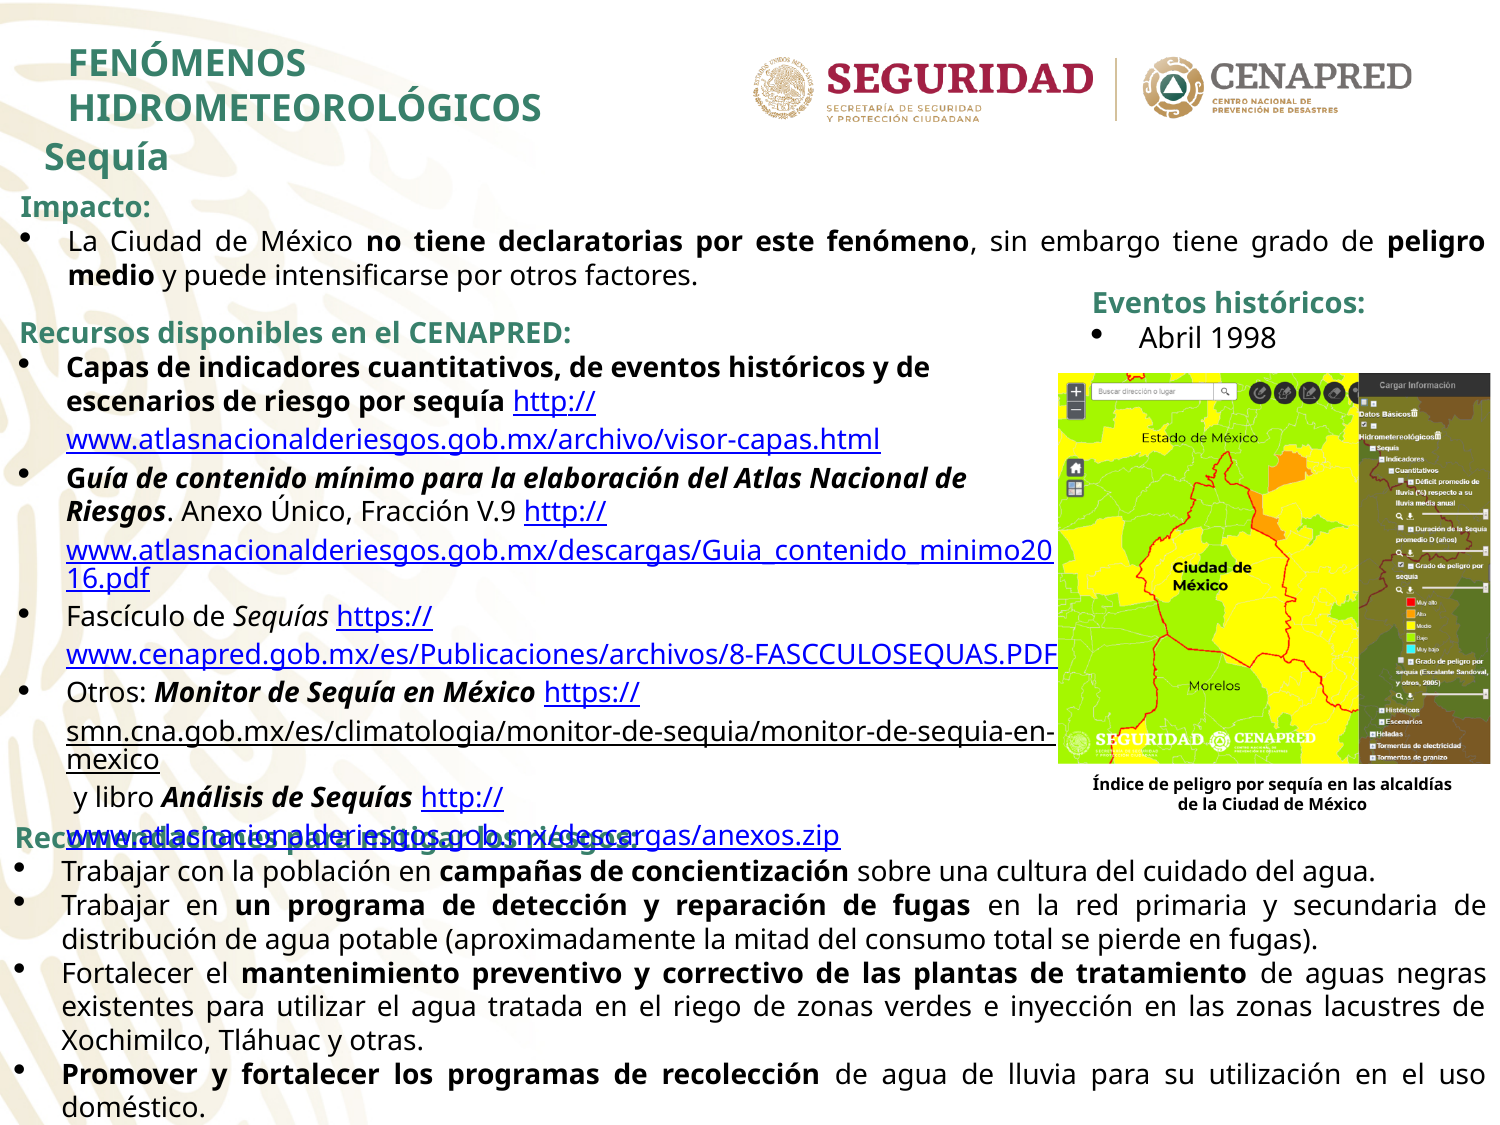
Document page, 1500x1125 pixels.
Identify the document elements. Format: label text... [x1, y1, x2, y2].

text_box Sequía [29, 125, 1466, 181]
text_box Recomendaciones para mitigar los riesgos: Trabajar con la población en campañas de concientización sobre una cultura del cuidado del agua. Trabajar en un programa de detección y reparación de fugas en la red primaria y secundaria de distribución de agua potable (aproximadamente la mitad del consumo total se pierde en fugas). Fortalecer el mantenimiento preventivo y correctivo de las plantas de tratamiento de aguas negras existentes para utilizar el agua tratada en el riego de zonas verdes e inyección en las zonas lacustres de Xochimilco, Tláhuac y otras. Promover y fortalecer los programas de recolección de agua de lluvia para su utilización en el uso doméstico. [0, 811, 1500, 1125]
text_box Eventos históricos: Abril 1998 [1077, 277, 1475, 363]
text_box Índice de peligro por sequía en las alcaldías de la Ciudad de México [1066, 773, 1479, 822]
text_box Impacto: La Ciudad de México no tiene declaratorias por este fenómeno, sin embargo tiene grado de peligro medio y puede intensificarse por otros factores. [5, 181, 1500, 299]
text_box Recursos disponibles en el CENAPRED: Capas de indicadores cuantitativos, de eventos históricos y de escenarios de riesgo por sequía http://www.atlasnacionalderiesgos.gob.mx/archivo/visor-capas.html Guía de contenido mínimo para la elaboración del Atlas Nacional de Riesgos. Anexo Único, Fracción V.9 http://www.atlasnacionalderiesgos.gob.mx/descargas/Guia_contenido_minimo2016.pdf Fascículo de Sequías https://www.cenapred.gob.mx/es/Publicaciones/archivos/8-FASCCULOSEQUAS.PDF Otros: Monitor de Sequía en México https://smn.cna.gob.mx/es/climatologia/monitor-de-sequia/monitor-de-sequia-en-mexico y libro Análisis de Sequías http://www.atlasnacionalderiesgos.gob.mx/descargas/anexos.zip [4, 307, 1081, 808]
picture [1139, 53, 1412, 122]
picture [1058, 373, 1491, 765]
picture [0, 0, 1093, 811]
text_box FENÓMENOS HIDROMETEOROLÓGICOS [53, 31, 675, 125]
